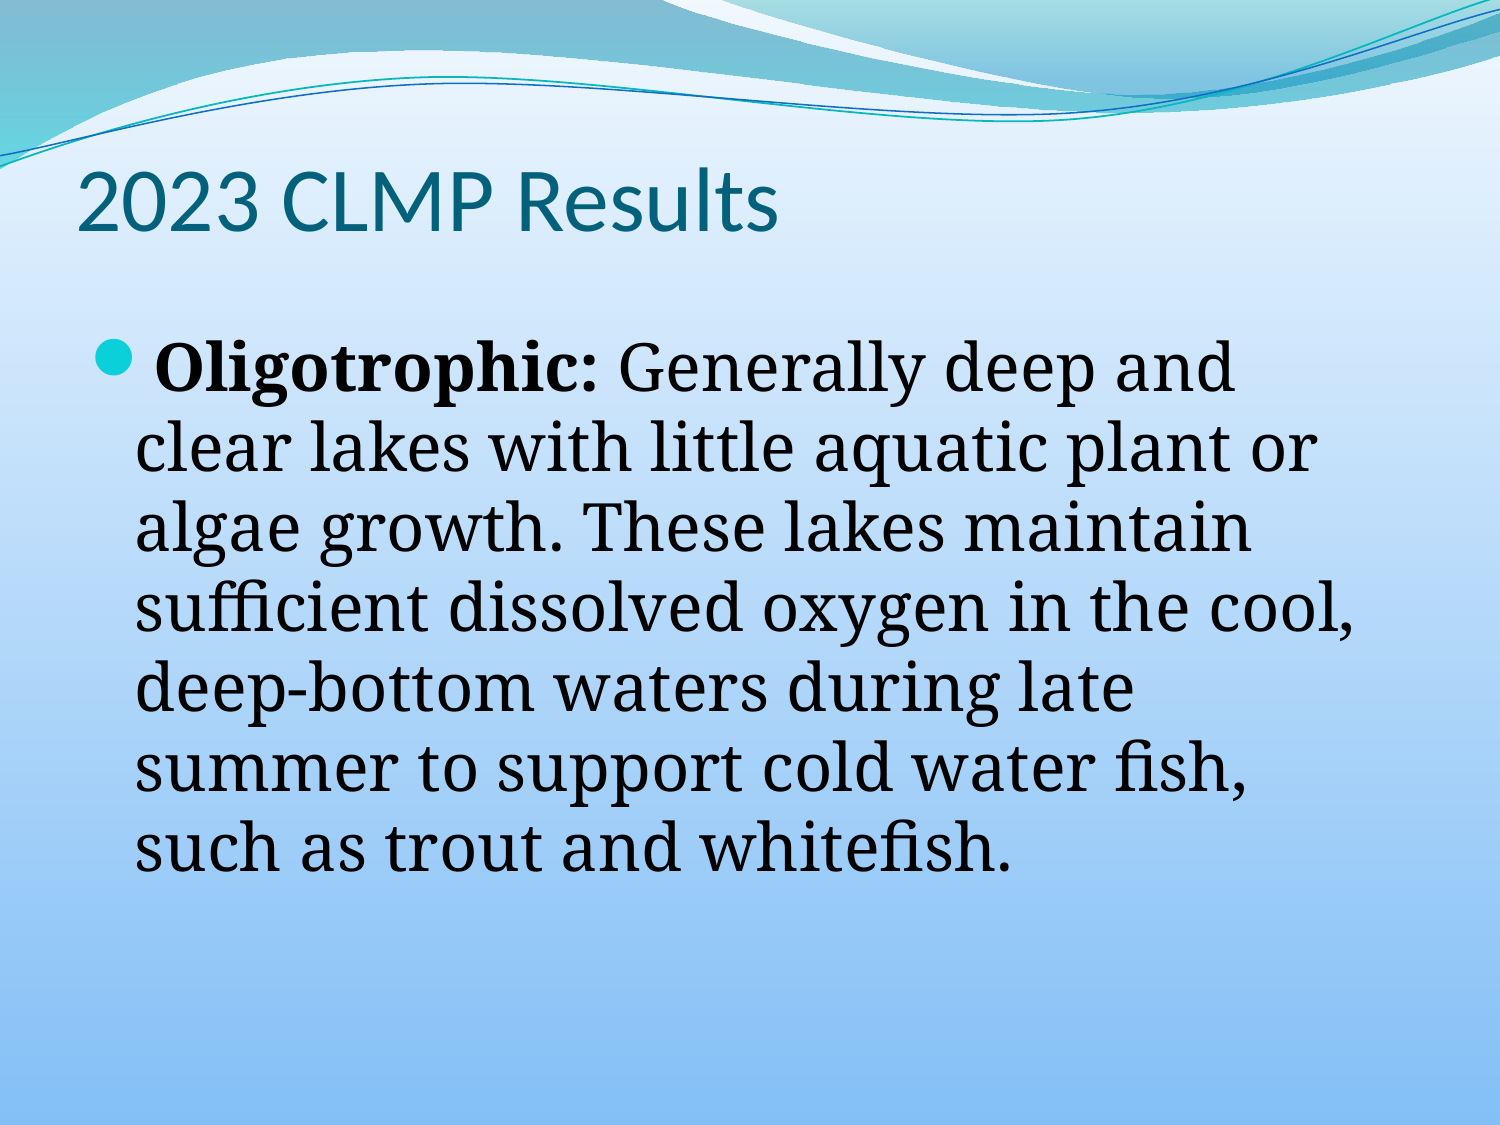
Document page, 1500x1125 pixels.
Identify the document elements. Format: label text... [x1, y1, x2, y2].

list Oligotrophic: Generally deep and clear lakes with little aquatic plant or algae growth. These lakes maintain sufficient dissolved oxygen in the cool, deep-bottom waters during late summer to support cold water fish, such as trout and whitefish. [75, 317, 1425, 1038]
title 2023 CLMP Results [75, 115, 1425, 250]
